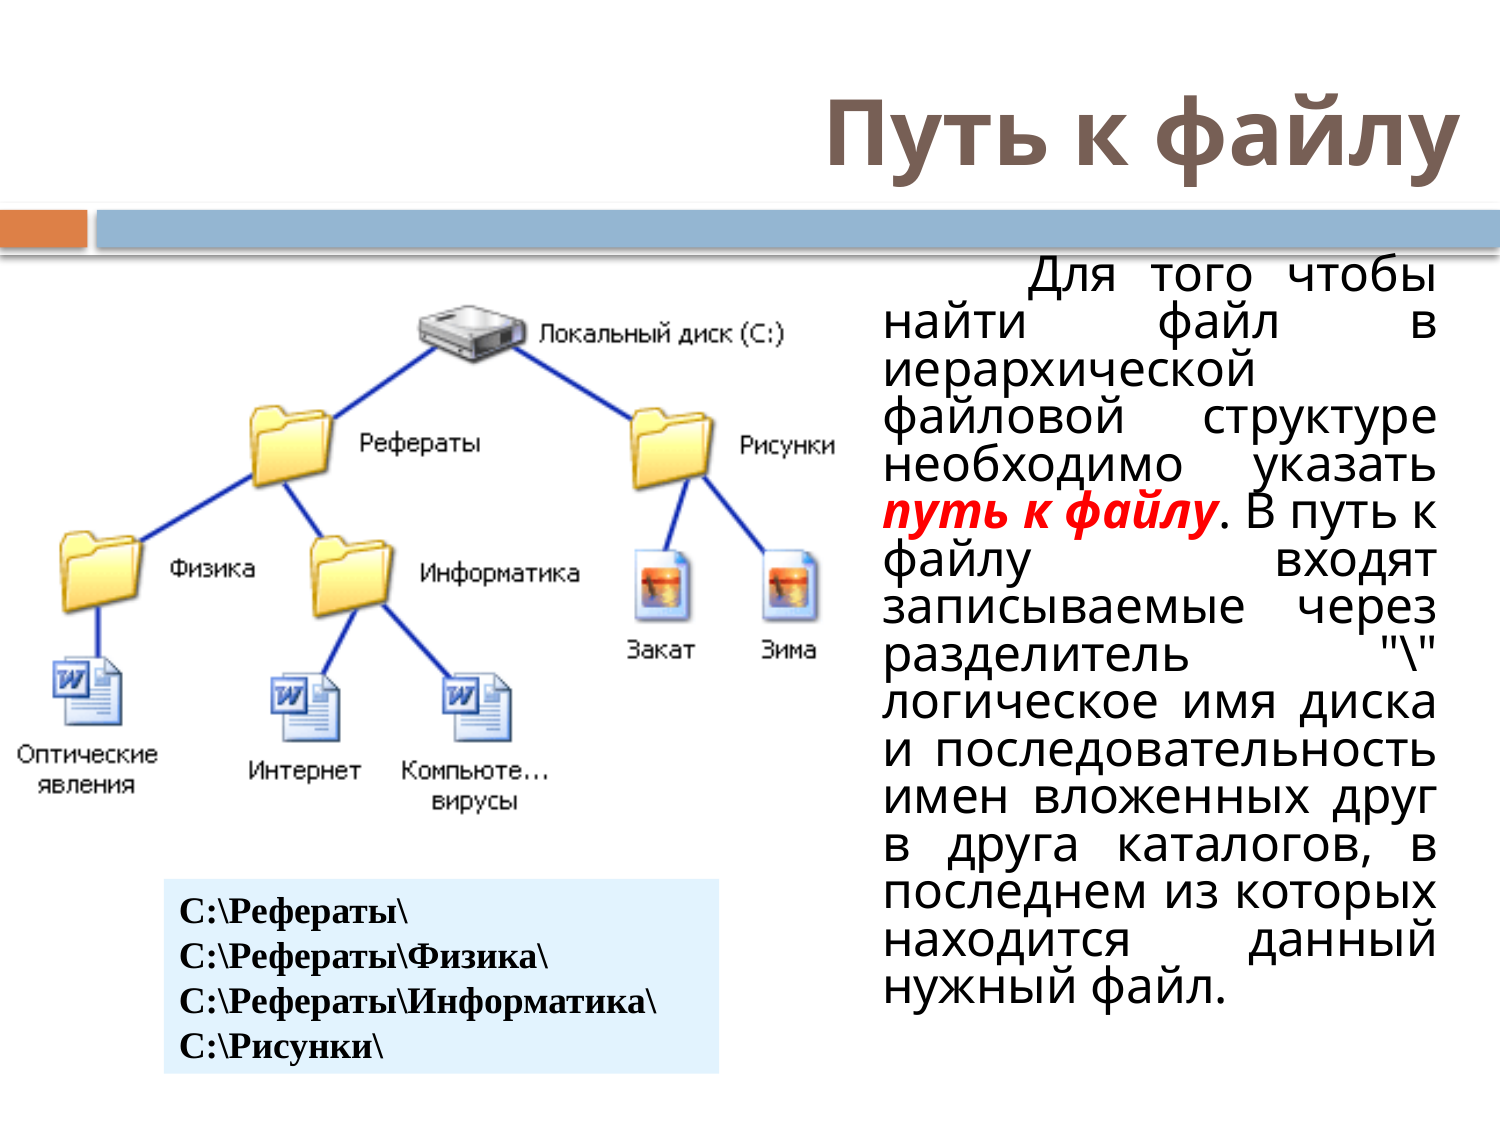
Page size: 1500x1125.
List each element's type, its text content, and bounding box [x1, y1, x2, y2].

title Путь к файлу [126, 34, 1477, 223]
picture [0, 292, 851, 831]
list Для того чтобы найти файл в иерархической файловой структуре необходимо указать путь к файлу. В путь к файлу входят записываемые через разделитель "\" логическое имя диска и последовательность имен вложенных друг в друга каталогов, в последнем из которых находится данный нужный файл. [820, 245, 1454, 1125]
text_box C:\Рефераты\ C:\Рефераты\Физика\ C:\Рефераты\Информатика\ C:\Рисунки\ [163, 878, 720, 1074]
